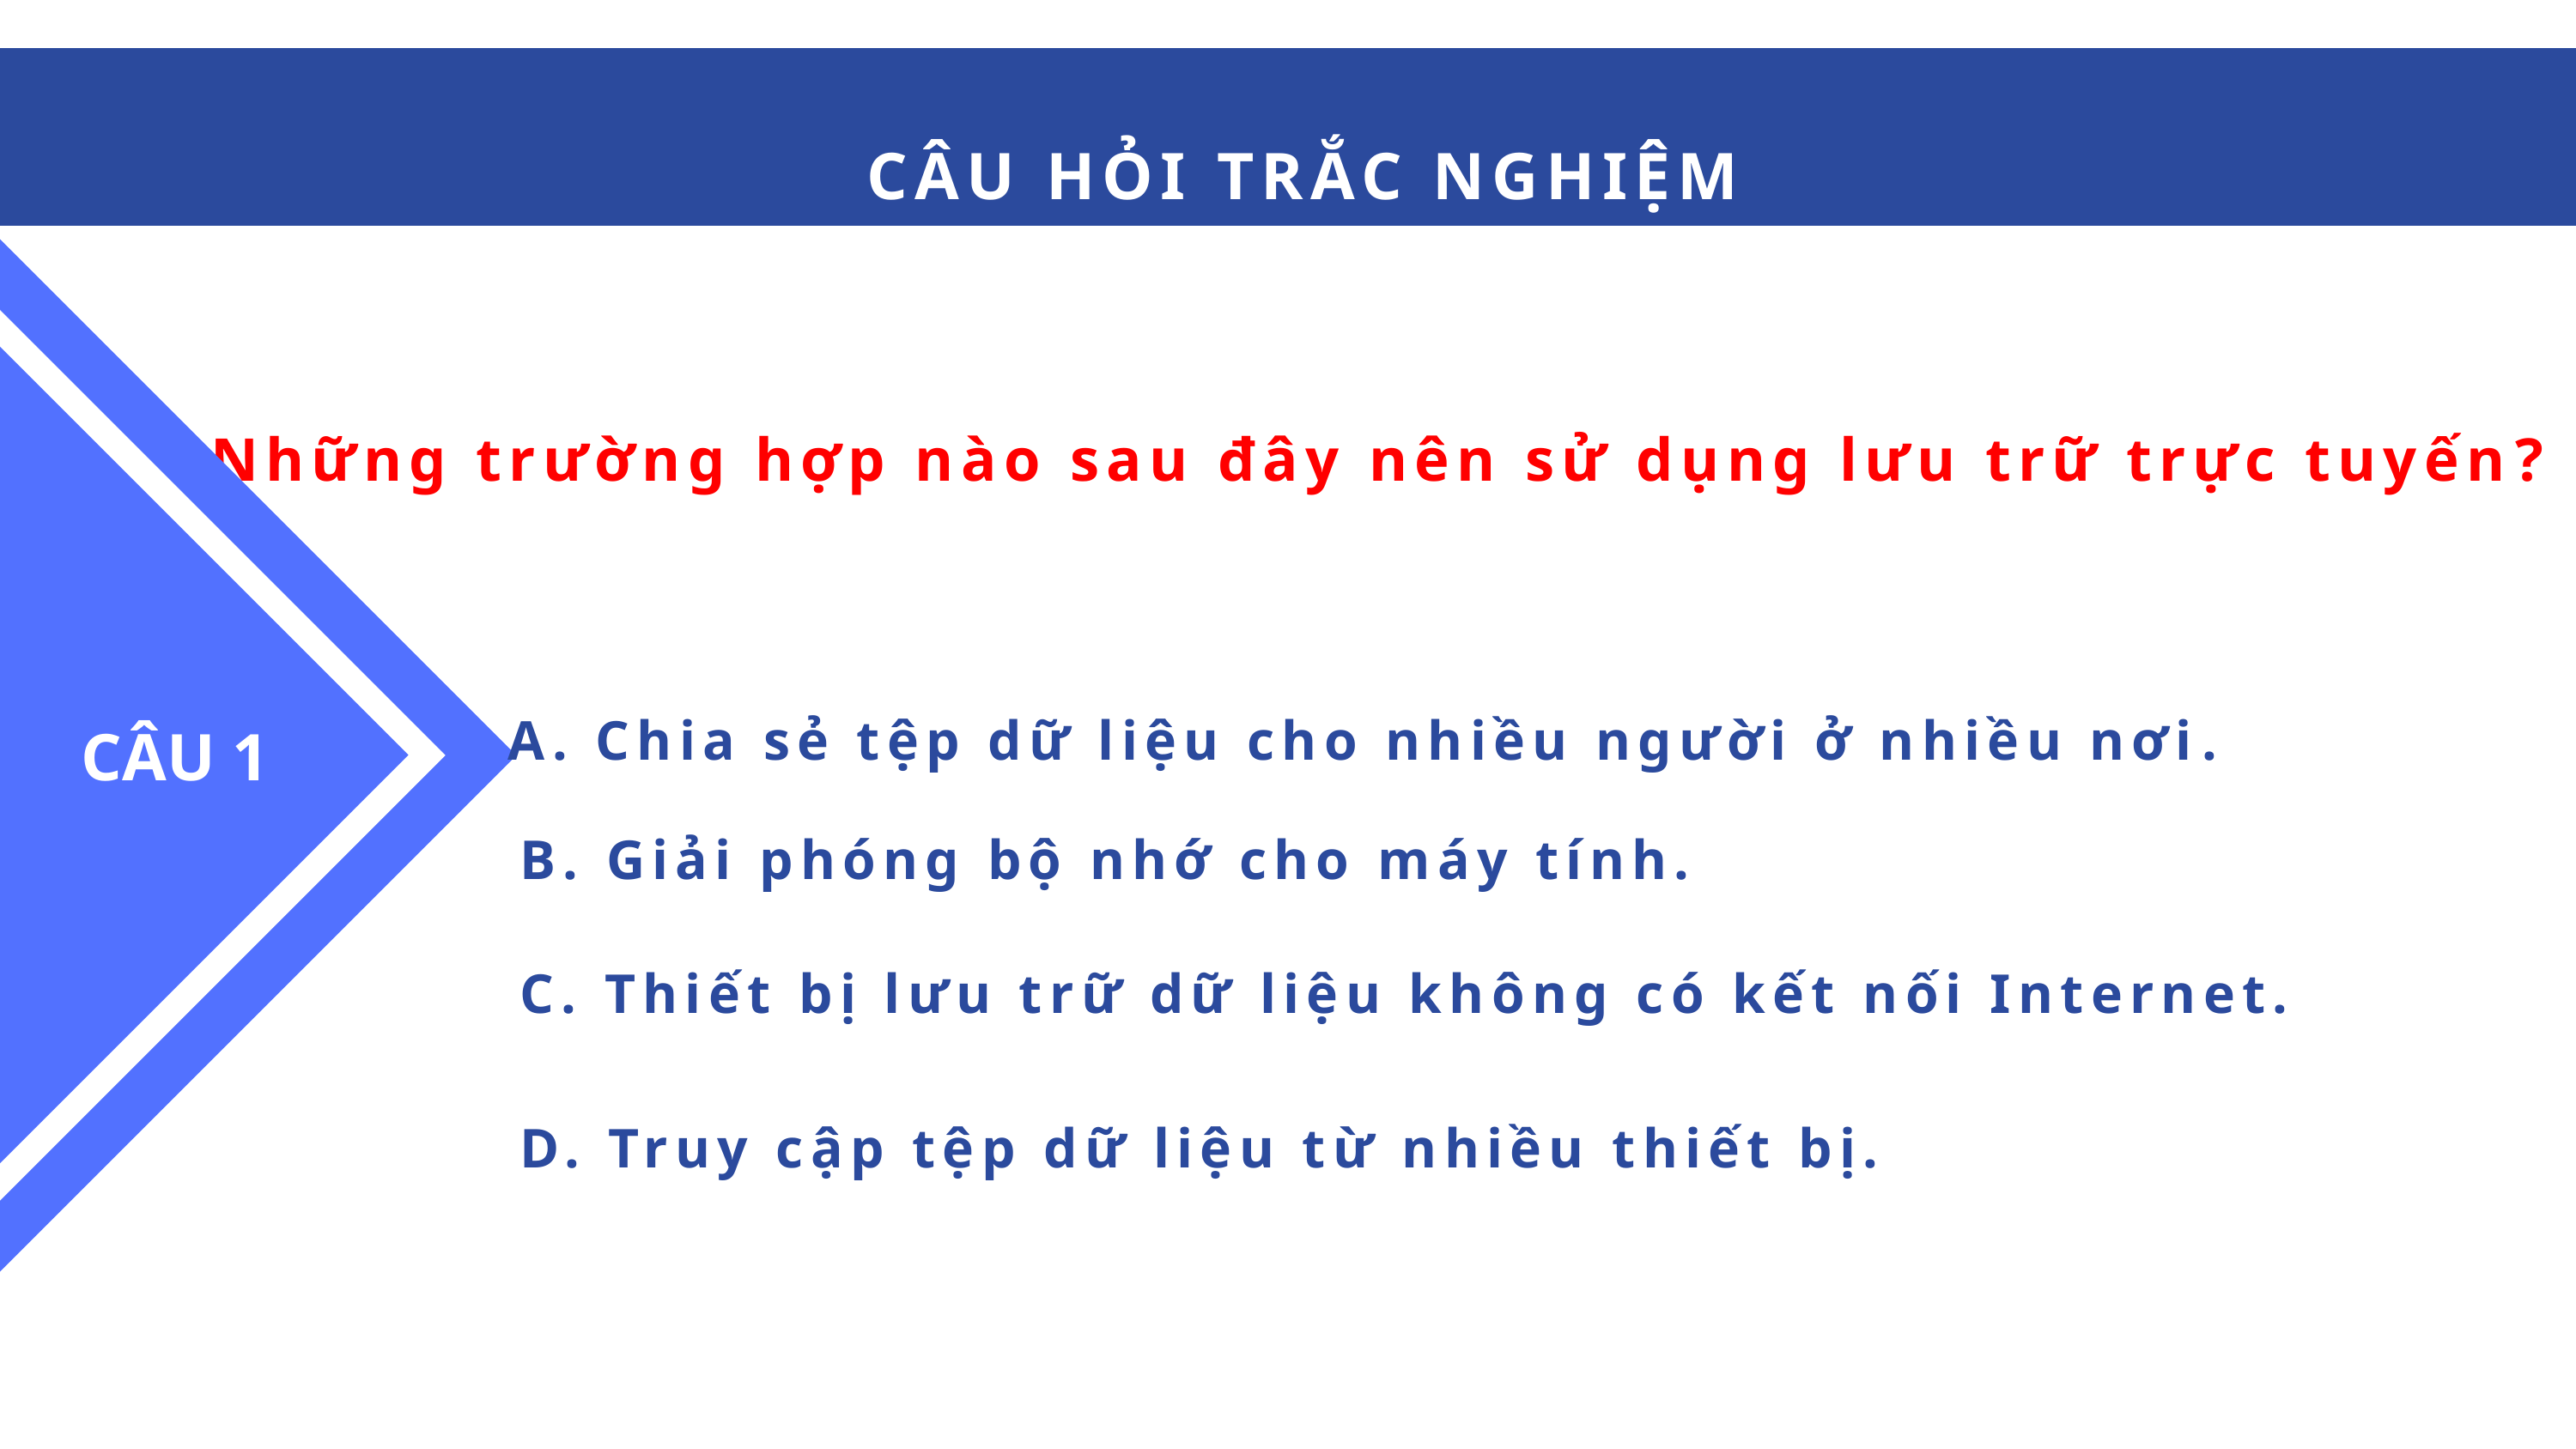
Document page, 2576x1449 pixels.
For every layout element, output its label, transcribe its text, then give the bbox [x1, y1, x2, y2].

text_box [0, 293, 325, 1218]
text_box D. Truy cập tệp dữ liệu từ nhiều thiết bị. [519, 1028, 2057, 1179]
text_box A. Chia sẻ tệp dữ liệu cho nhiều người ở nhiều nơi. [409, 620, 2317, 771]
text_box B. Giải phóng bộ nhớ cho máy tính. [519, 739, 2057, 874]
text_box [0, 47, 2576, 227]
text_box C. Thiết bị lưu trữ dữ liệu không có kết nối Internet. [519, 874, 2469, 1025]
text_box Những trường hợp nào sau đây nên sử dụng lưu trữ trực tuyến? [329, 341, 2573, 494]
